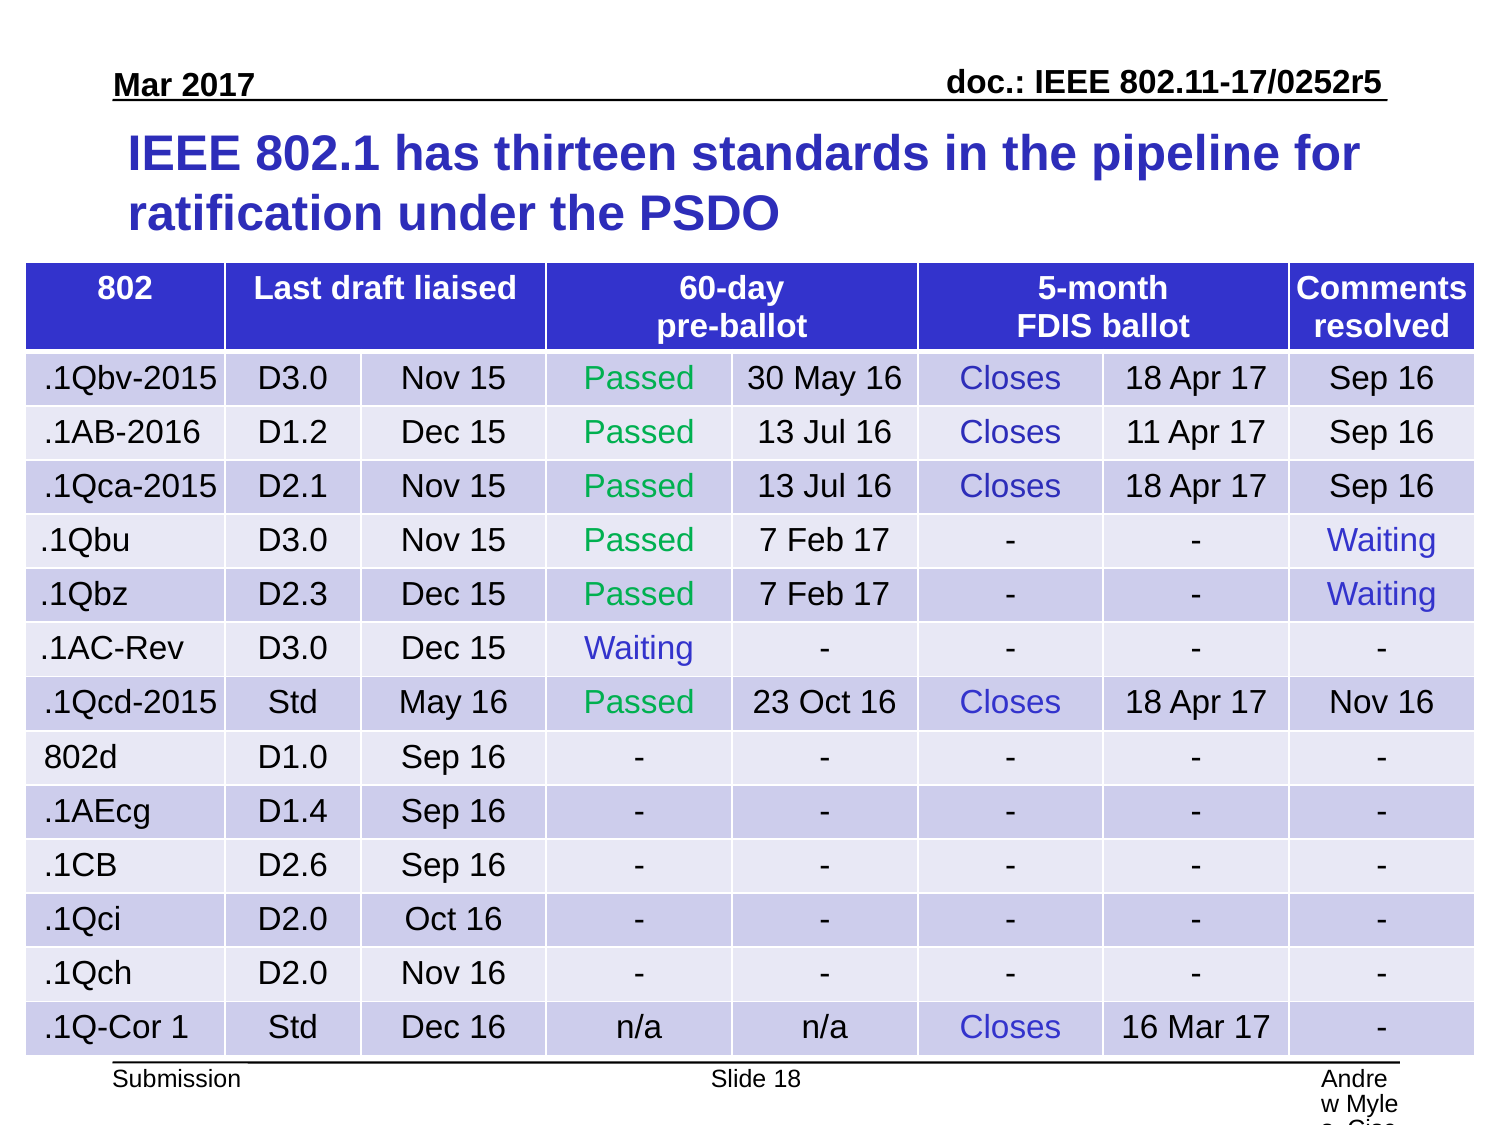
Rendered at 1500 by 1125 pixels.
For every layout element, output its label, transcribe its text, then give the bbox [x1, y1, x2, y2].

table_cell - [733, 840, 917, 892]
table_cell 23 Oct 16 [733, 677, 917, 730]
table_cell - [919, 894, 1102, 946]
table_cell D3.0 [226, 354, 360, 405]
table_cell .1Qbu [26, 515, 224, 567]
table_cell n/a [733, 1002, 917, 1055]
table_cell Nov 16 [362, 948, 545, 1001]
table_cell - [1290, 840, 1474, 892]
table_cell - [919, 786, 1102, 838]
table_cell - [733, 732, 917, 784]
table_cell Passed [547, 515, 731, 567]
table_cell Passed [547, 354, 731, 405]
table_cell - [1104, 515, 1288, 567]
table_cell Passed [547, 569, 731, 621]
table_cell Passed [547, 407, 731, 459]
table_cell - [733, 623, 917, 676]
table_cell .1CB [26, 840, 224, 892]
table_cell 30 May 16 [733, 354, 917, 405]
table_cell Nov 15 [362, 354, 545, 405]
table_cell - [919, 732, 1102, 784]
table_cell D2.3 [226, 569, 360, 621]
table_cell Sep 16 [1290, 354, 1474, 405]
table_cell D2.0 [226, 894, 360, 946]
table_cell 18 Apr 17 [1104, 677, 1288, 730]
table_cell - [1290, 894, 1474, 946]
table_cell 7 Feb 17 [733, 515, 917, 567]
slide_number Slide 18 [709, 1061, 803, 1093]
table_cell .1AC-Rev [26, 623, 224, 676]
table_cell Sep 16 [362, 732, 545, 784]
table_cell - [919, 623, 1102, 676]
table_cell .1Qch [26, 948, 224, 1001]
table_cell D1.4 [226, 786, 360, 838]
table_cell Dec 15 [362, 569, 545, 621]
table_cell - [733, 948, 917, 1001]
table_cell Oct 16 [362, 894, 545, 946]
table_cell - [1290, 1002, 1474, 1055]
table_cell - [1104, 948, 1288, 1001]
table_header 60-day pre-ballot [547, 263, 917, 349]
table_cell 13 Jul 16 [733, 461, 917, 513]
table_cell Nov 15 [362, 461, 545, 513]
table_cell Closes [919, 354, 1102, 405]
table_header Last draft liaised [226, 263, 545, 349]
table_cell Std [226, 1002, 360, 1055]
table_cell Sep 16 [1290, 407, 1474, 459]
table_cell - [1290, 786, 1474, 838]
table_cell - [919, 948, 1102, 1001]
table_cell - [733, 894, 917, 946]
table_cell - [1290, 732, 1474, 784]
table_cell May 16 [362, 677, 545, 730]
table_cell - [1290, 948, 1474, 1001]
table_cell Passed [547, 677, 731, 730]
table_cell Closes [919, 1002, 1102, 1055]
table_cell - [1290, 623, 1474, 676]
table_cell Dec 15 [362, 623, 545, 676]
table_cell - [1104, 569, 1288, 621]
table_cell Nov 16 [1290, 677, 1474, 730]
table_cell Sep 16 [362, 786, 545, 838]
table_cell .1AB-2016 [26, 407, 224, 459]
table_cell - [1104, 732, 1288, 784]
table_cell - [1104, 840, 1288, 892]
table_cell Sep 16 [1290, 461, 1474, 513]
table_cell - [1104, 894, 1288, 946]
table_cell Closes [919, 407, 1102, 459]
table_header 802 [26, 263, 224, 349]
table_cell - [1104, 786, 1288, 838]
table_cell - [547, 786, 731, 838]
table_cell 802d [26, 732, 224, 784]
table_cell 18 Apr 17 [1104, 461, 1288, 513]
table_cell D2.1 [226, 461, 360, 513]
table_cell D1.0 [226, 732, 360, 784]
table_cell 16 Mar 17 [1104, 1002, 1288, 1055]
table_cell - [919, 569, 1102, 621]
table_cell .1Qbz [26, 569, 224, 621]
footer Andrew Myles, Cisco [1320, 1061, 1402, 1093]
table_header 5-month FDIS ballot [919, 263, 1288, 349]
table_cell D2.6 [226, 840, 360, 892]
table_cell .1Qcd-2015 [26, 677, 224, 730]
table_cell - [547, 732, 731, 784]
table_cell - [547, 948, 731, 1001]
table_cell 7 Feb 17 [733, 569, 917, 621]
table_cell Closes [919, 677, 1102, 730]
table_cell .1Qci [26, 894, 224, 946]
table_cell D3.0 [226, 623, 360, 676]
table_cell Waiting [1290, 569, 1474, 621]
table_cell 18 Apr 17 [1104, 354, 1288, 405]
table_cell 11 Apr 17 [1104, 407, 1288, 459]
table_cell Nov 15 [362, 515, 545, 567]
table_cell - [547, 894, 731, 946]
table_cell D3.0 [226, 515, 360, 567]
table_cell - [733, 786, 917, 838]
table_cell 13 Jul 16 [733, 407, 917, 459]
table_cell Std [226, 677, 360, 730]
table_cell .1AEcg [26, 786, 224, 838]
table_cell Closes [919, 461, 1102, 513]
table_cell .1Qca-2015 [26, 461, 224, 513]
table_cell Dec 16 [362, 1002, 545, 1055]
table_cell - [1104, 623, 1288, 676]
table_cell D2.0 [226, 948, 360, 1001]
table_cell - [547, 840, 731, 892]
table_cell Passed [547, 461, 731, 513]
table_cell .1Qbv-2015 [26, 354, 224, 405]
table_cell Dec 15 [362, 407, 545, 459]
table_cell - [919, 840, 1102, 892]
table_cell Waiting [1290, 515, 1474, 567]
table_cell Waiting [547, 623, 731, 676]
table_cell - [919, 515, 1102, 567]
table_header Comments resolved [1290, 263, 1474, 349]
table_cell D1.2 [226, 407, 360, 459]
table_cell n/a [547, 1002, 731, 1055]
table_cell .1Q-Cor 1 [26, 1002, 224, 1055]
table_cell Sep 16 [362, 840, 545, 892]
title IEEE 802.1 has thirteen standards in the pipeline for ratification under the PSDO [112, 112, 1388, 262]
